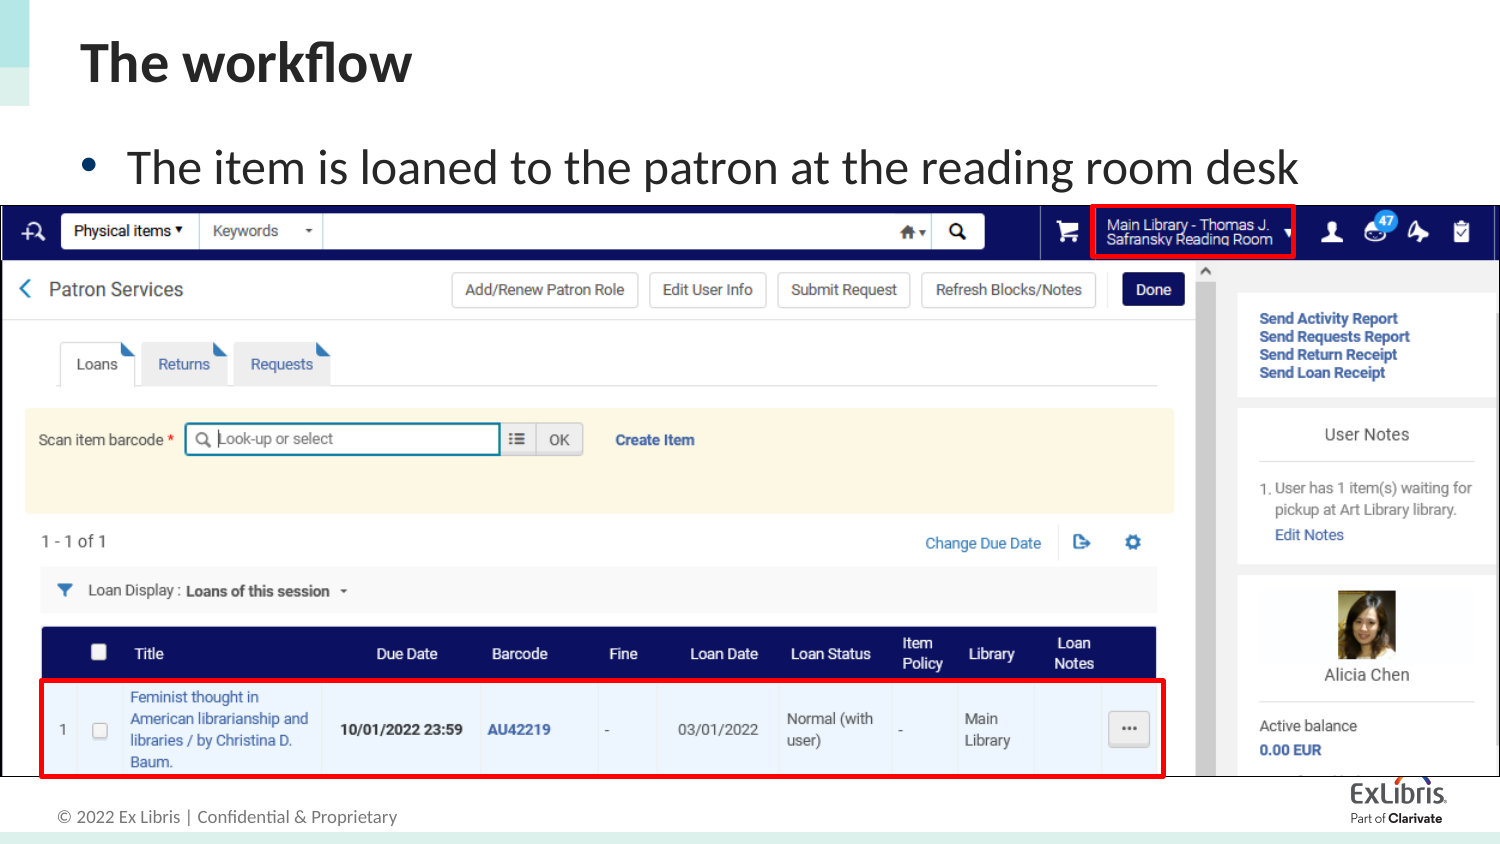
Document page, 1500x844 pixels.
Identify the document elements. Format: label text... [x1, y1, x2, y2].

title The workflow [64, 11, 1447, 107]
list The item is loaned to the patron at the reading room desk [64, 126, 1447, 204]
picture [0, 205, 1500, 823]
